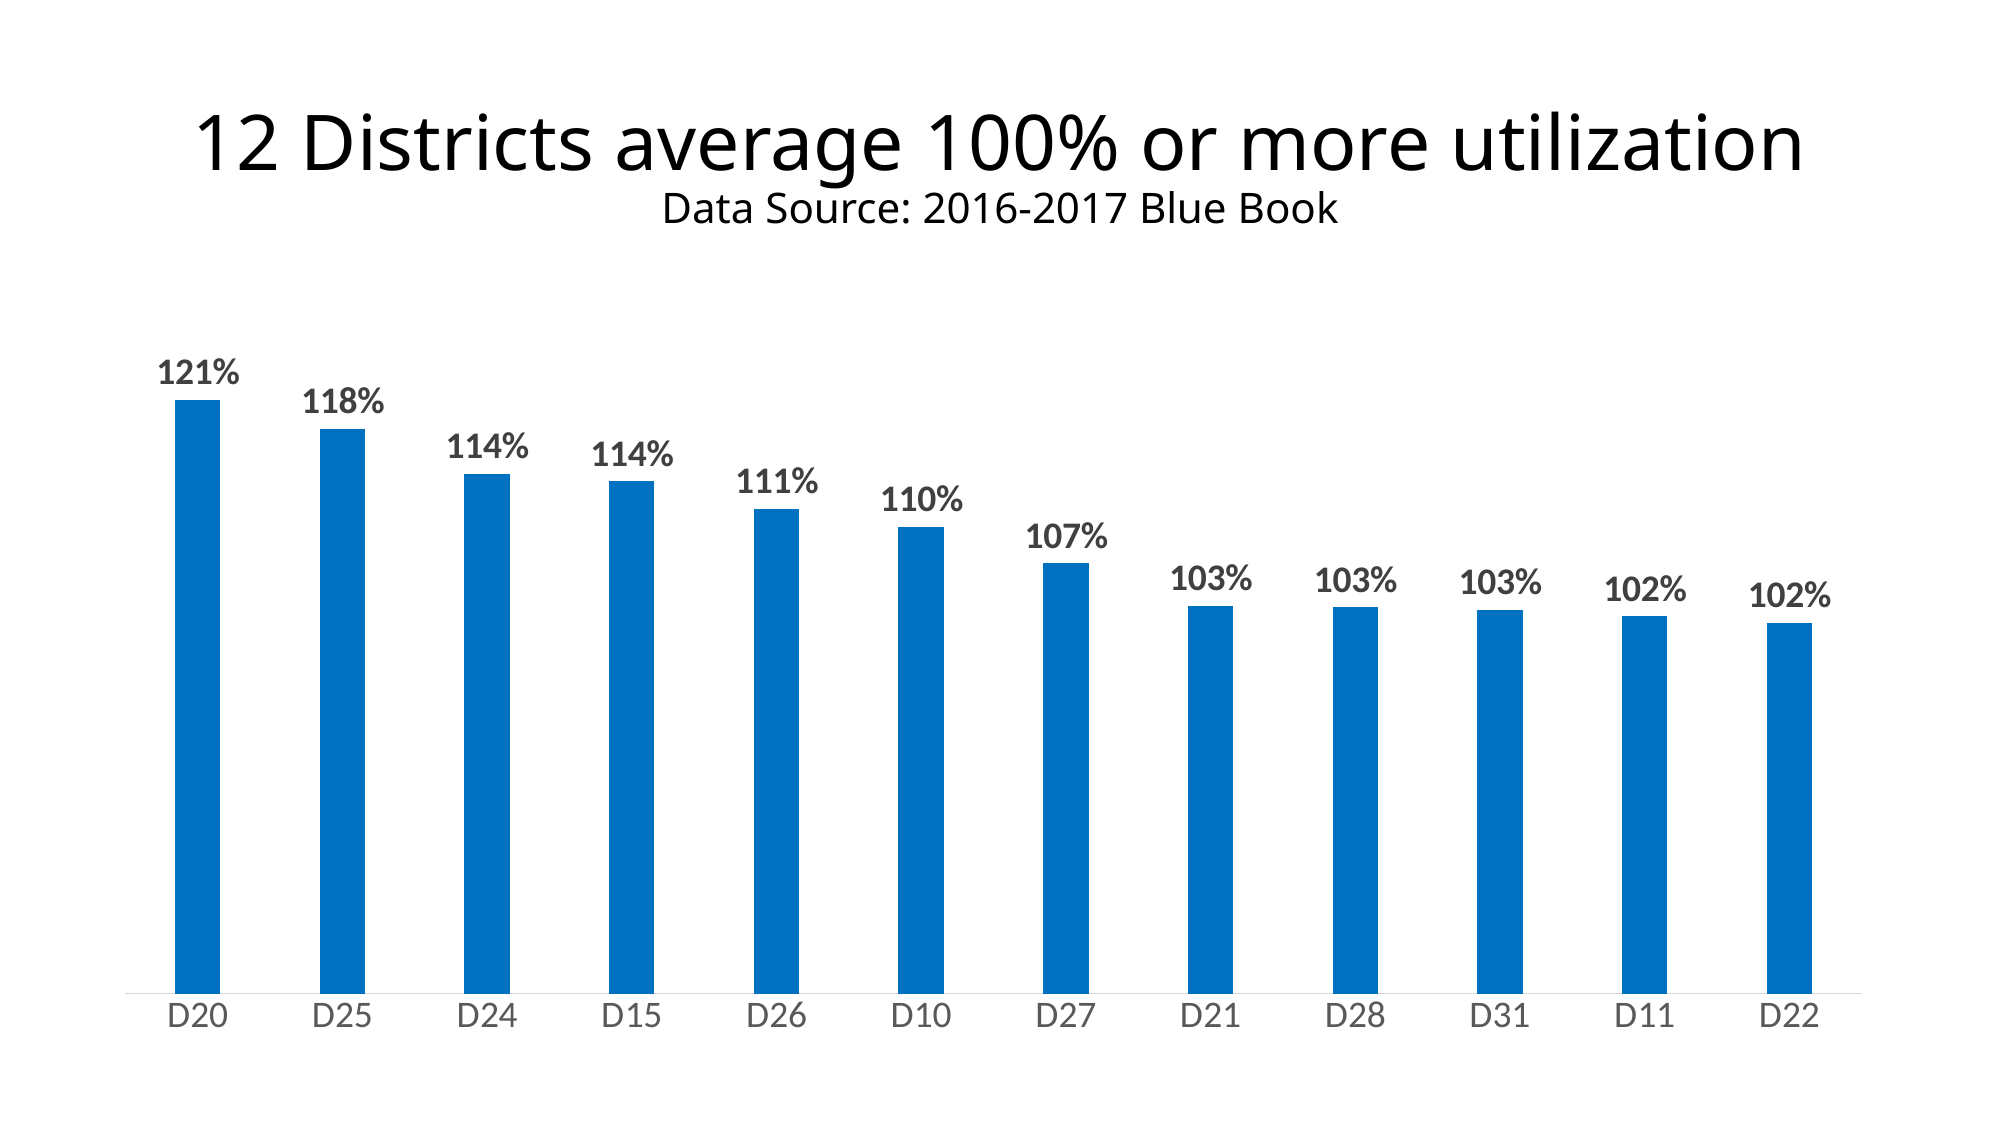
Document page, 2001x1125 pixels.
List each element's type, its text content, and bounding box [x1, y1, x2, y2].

title 12 Districts average 100% or more utilization Data Source: 2016-2017 Blue Book [137, 59, 1863, 278]
chart [79, 289, 1863, 1065]
